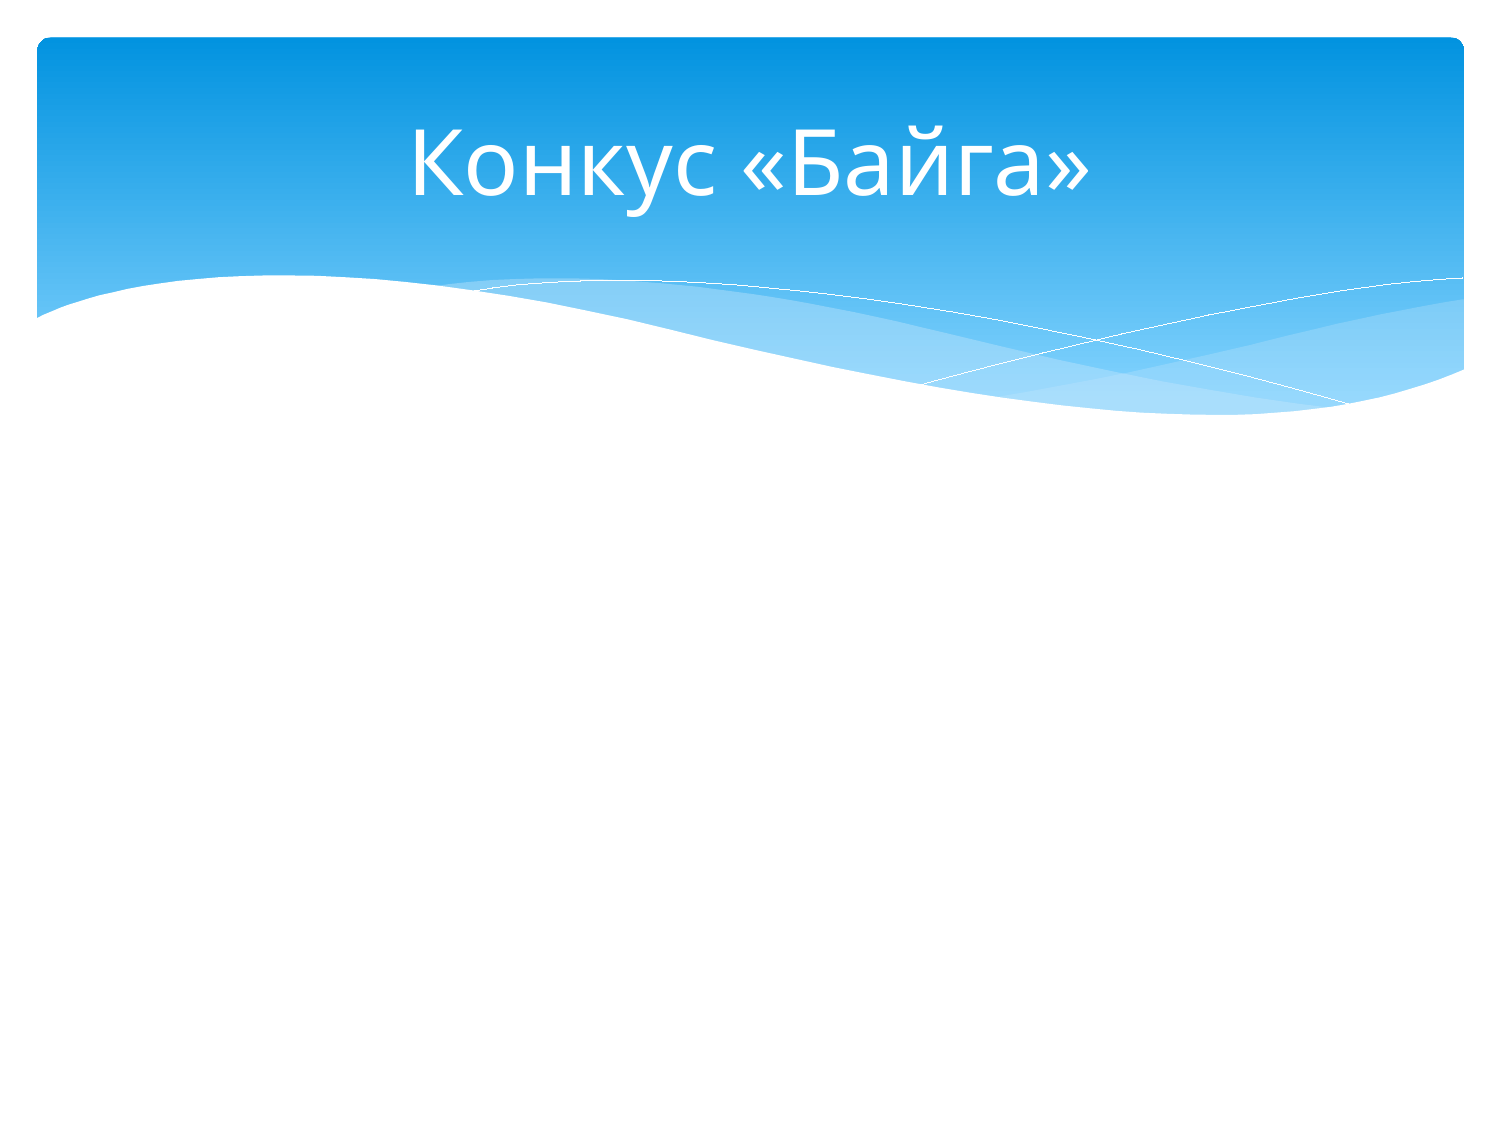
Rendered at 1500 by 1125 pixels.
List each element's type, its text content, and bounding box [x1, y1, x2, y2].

title Конкус «Байга» [75, 55, 1425, 261]
